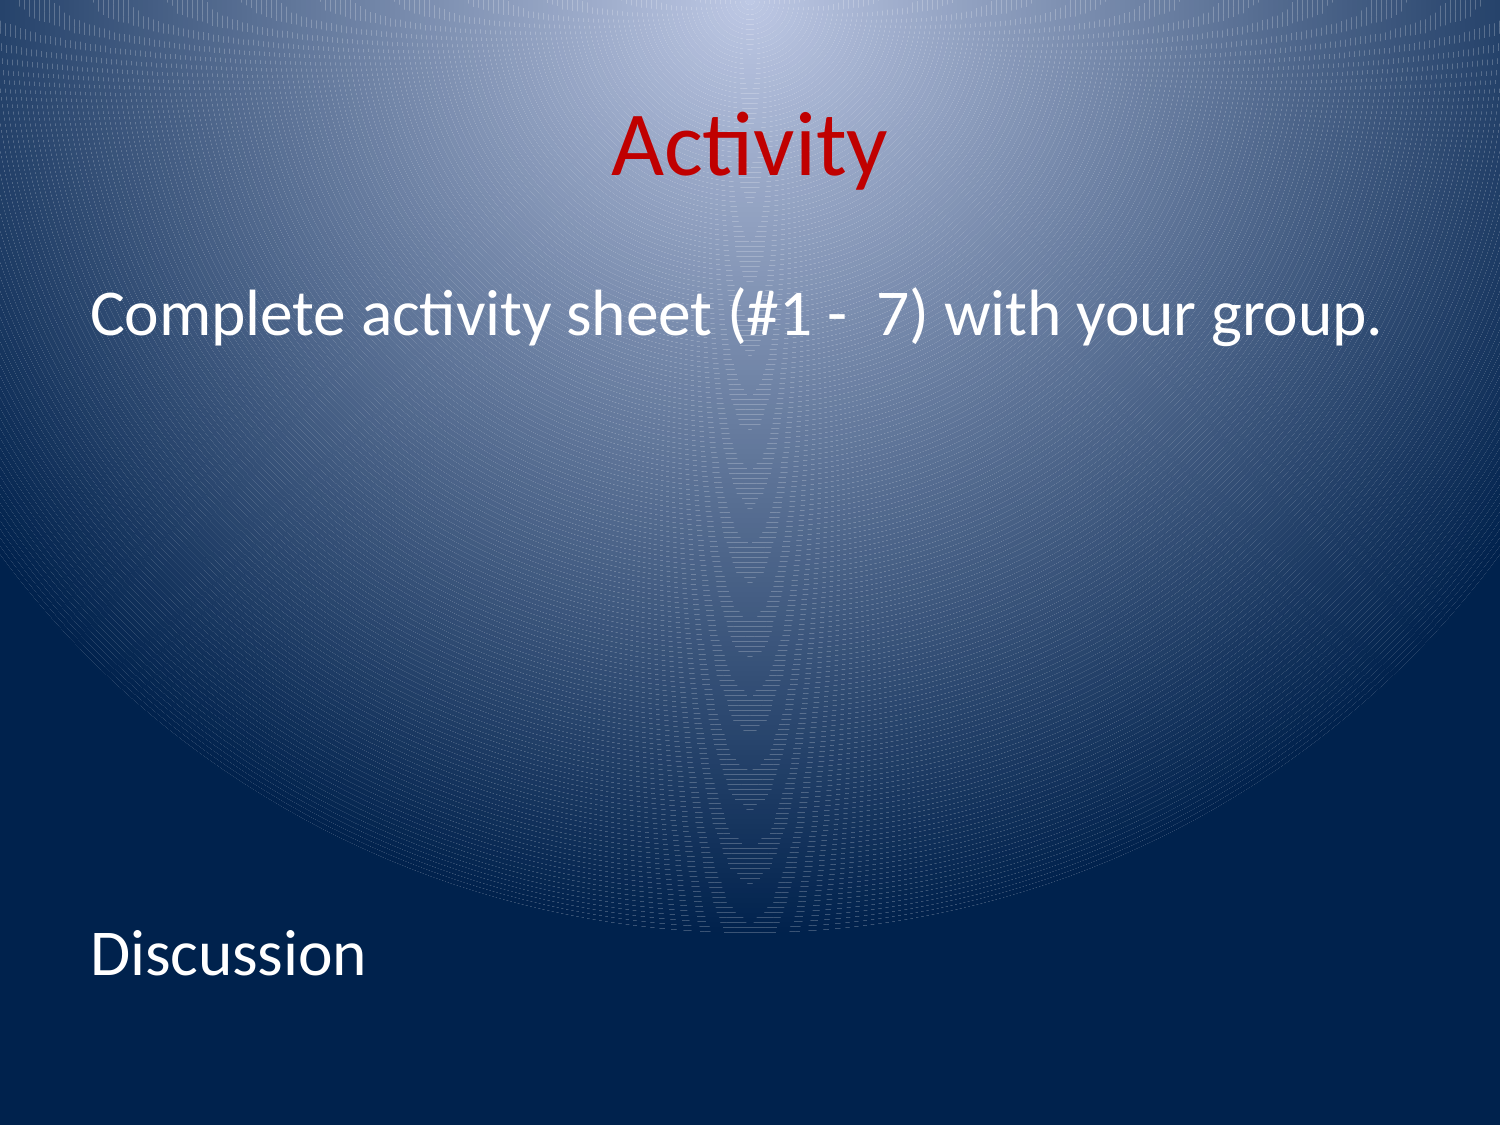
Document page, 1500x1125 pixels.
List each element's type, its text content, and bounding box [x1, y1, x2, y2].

title Activity [75, 45, 1425, 233]
list Complete activity sheet (#1 - 7) with your group. Discussion [75, 262, 1425, 1005]
